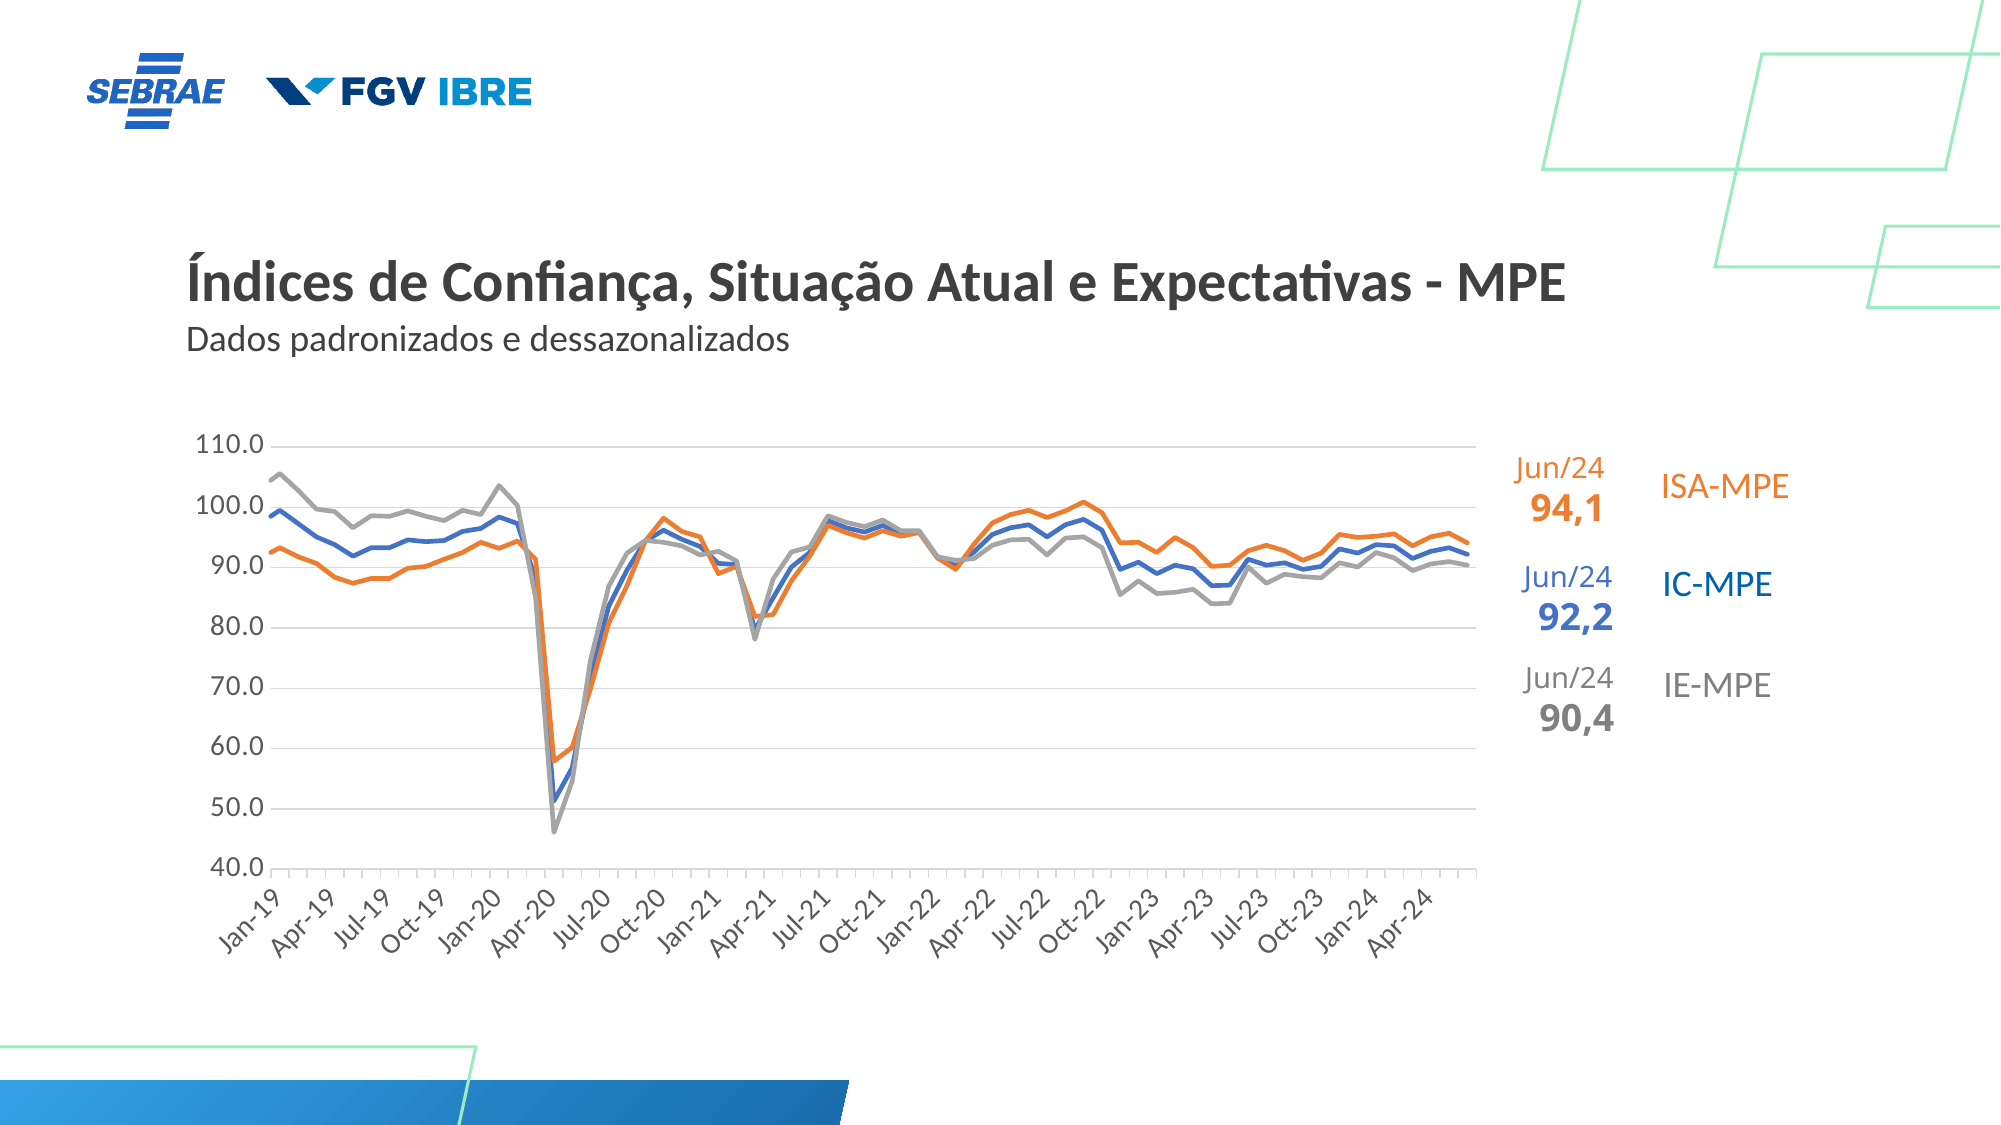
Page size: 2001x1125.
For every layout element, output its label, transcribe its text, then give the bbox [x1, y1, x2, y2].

text_box IE-MPE [1648, 652, 1832, 713]
text_box Índices de Confiança, Situação Atual e Expectativas - MPE Dados padronizados e dessazonalizados [171, 236, 1600, 366]
text_box Jun/24 92,2 [1493, 550, 1670, 646]
text_box IC-MPE [1647, 551, 1831, 611]
text_box Jun/24 90,4 [1493, 651, 1671, 747]
picture [87, 44, 568, 138]
chart [169, 427, 1493, 973]
text_box ISA-MPE [1646, 453, 1830, 514]
text_box Jun/24 94,1 [1493, 441, 1662, 537]
